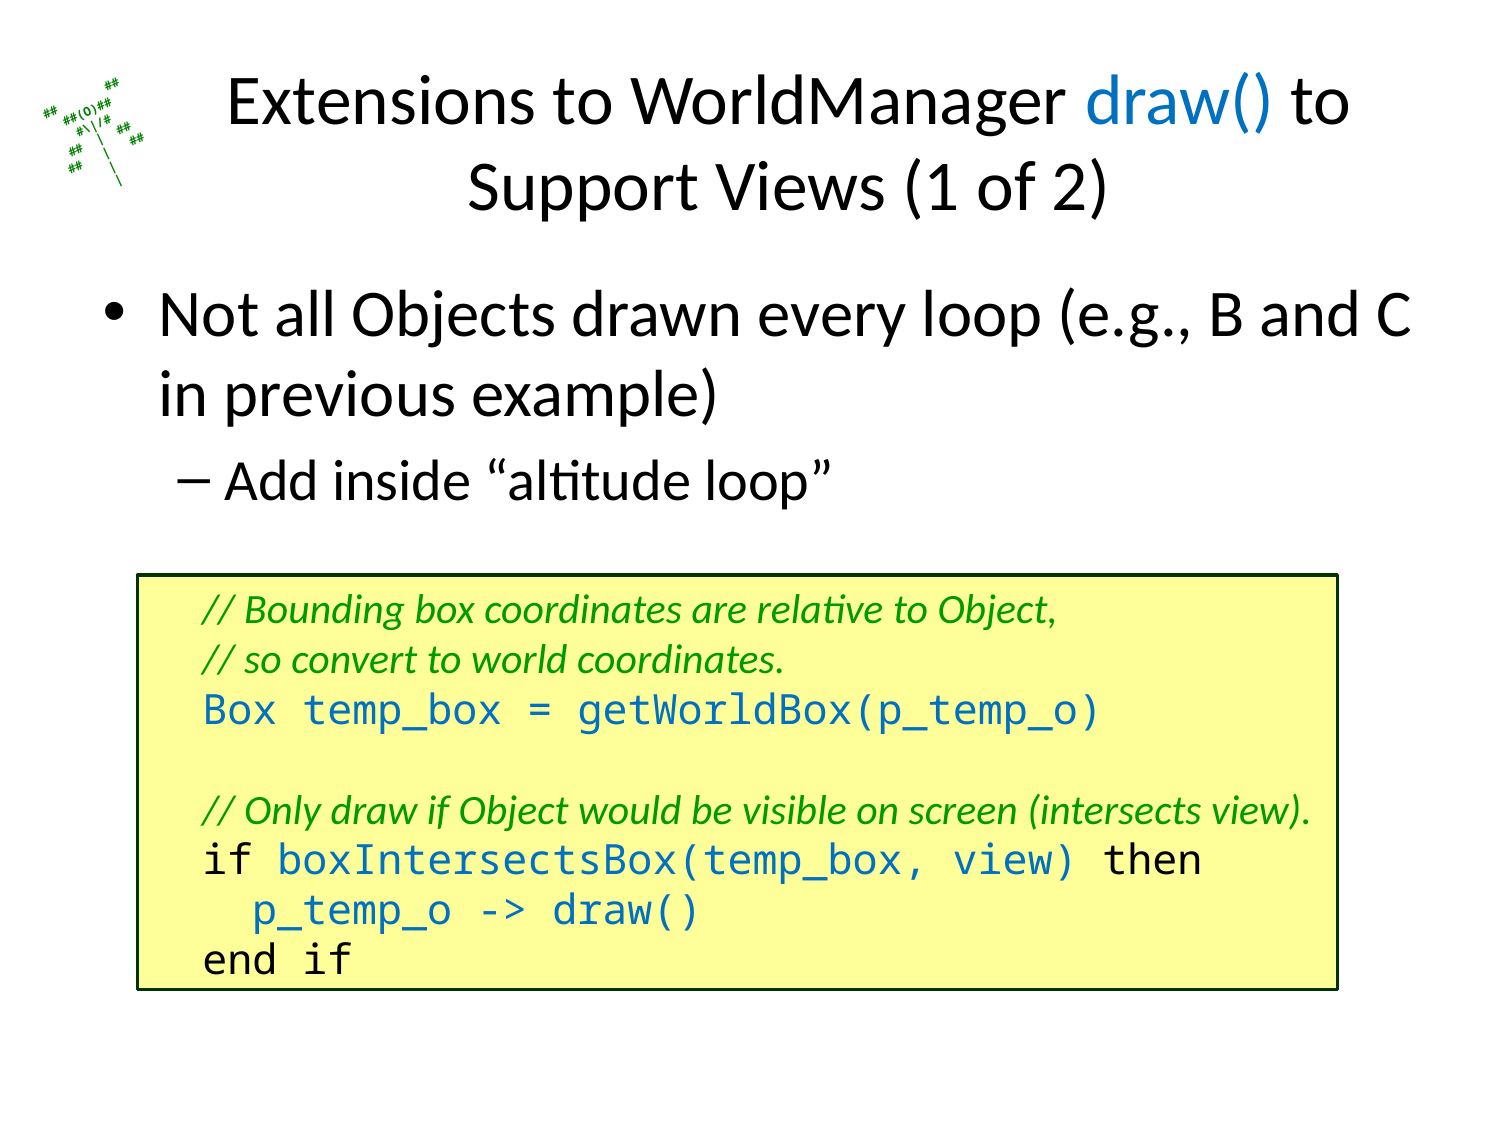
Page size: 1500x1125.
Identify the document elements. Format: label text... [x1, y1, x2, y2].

title Extensions to WorldManager draw() to Support Views (1 of 2) [153, 45, 1425, 233]
text_box // Bounding box coordinates are relative to Object, // so convert to world coordinates. Box temp_box = getWorldBox(p_temp_o) // Only draw if Object would be visible on screen (intersects view). if boxIntersectsBox(temp_box, view) then p_temp_o -> draw() end if [137, 574, 1338, 990]
list Not all Objects drawn every loop (e.g., B and C in previous example) Add inside “altitude loop” [87, 262, 1438, 568]
